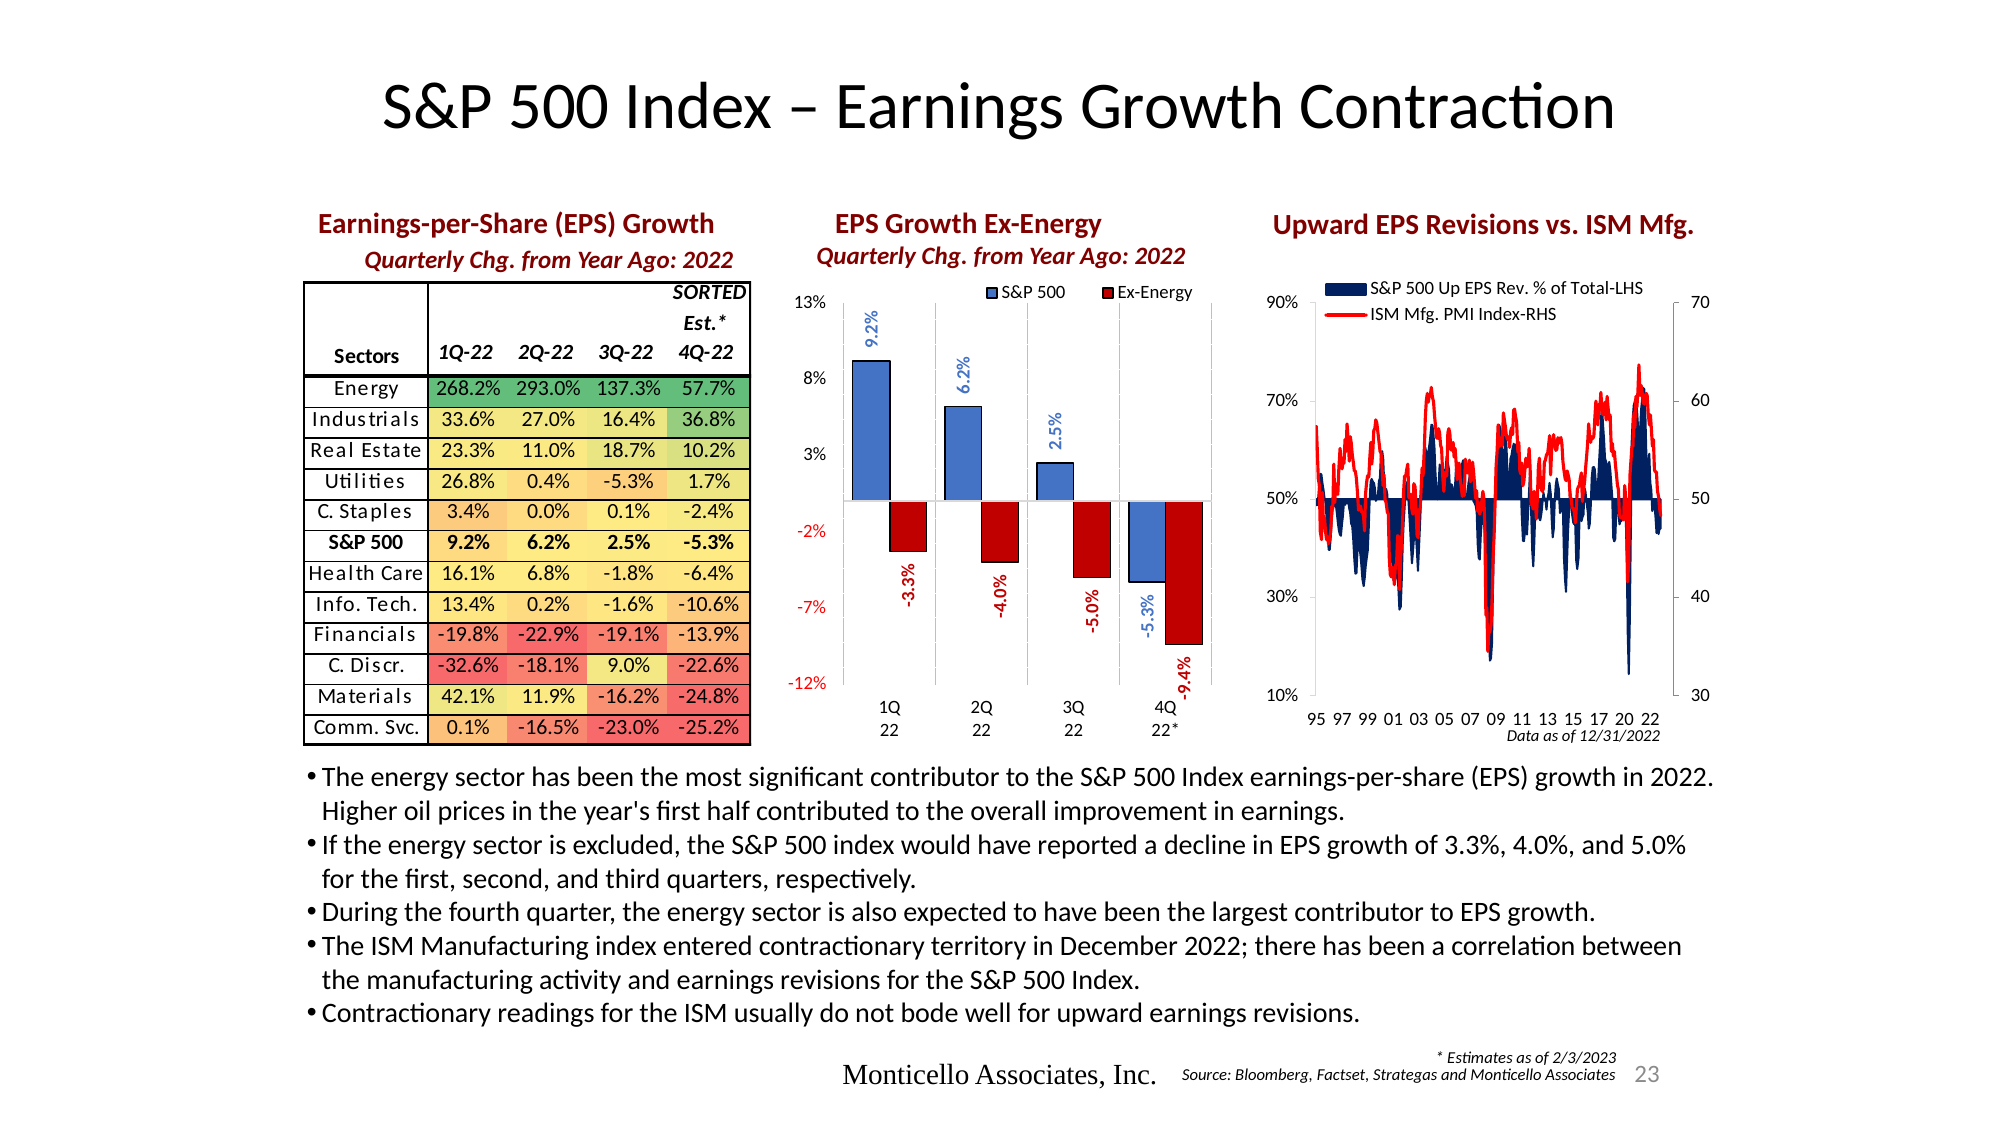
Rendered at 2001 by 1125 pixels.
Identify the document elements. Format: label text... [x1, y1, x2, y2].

picture [302, 281, 753, 747]
text_box * Estimates as of 2/3/2023 [1388, 1039, 1632, 1075]
text_box Upward EPS Revisions vs. ISM Mfg. [1254, 203, 1720, 249]
footer Monticello Associates, Inc. [662, 1042, 1338, 1103]
text_box S&P 500 Index – Earnings Growth Contraction [249, 2, 1750, 203]
text_box Data as of 12/31/2022 [1431, 741, 1675, 751]
slide_number 23 [1575, 1042, 1675, 1103]
text_box Earnings-per-Share (EPS) Growth Quarterly Chg. from Year Ago: 2022 [302, 196, 751, 281]
text_box The energy sector has been the most significant contributor to the S&P 500 Index earnings-per-share (EPS) growth in 2022. Higher oil prices in the year's first half contributed to the overall improvement in earnings. If the energy sector is excluded, the S&P 500 index would have reported a decline in EPS growth of 3.3%, 4.0%, and 5.0% for the first, second, and third quarters, respectively. During the fourth quarter, the energy sector is also expected to have been the largest contributor to EPS growth. The ISM Manufacturing index entered contractionary territory in December 2022; there has been a correlation between the manufacturing activity and earnings revisions for the S&P 500 Index. Contractionary readings for the ISM usually do not bode well for upward earnings revisions. [292, 751, 1738, 1036]
text_box EPS Growth Ex-Energy Quarterly Chg. from Year Ago: 2022 [777, 196, 1225, 277]
picture [783, 279, 1235, 745]
picture [1262, 274, 1713, 741]
text_box Source: Bloomberg, Factset, Strategas and Monticello Associates [1162, 1056, 1575, 1092]
